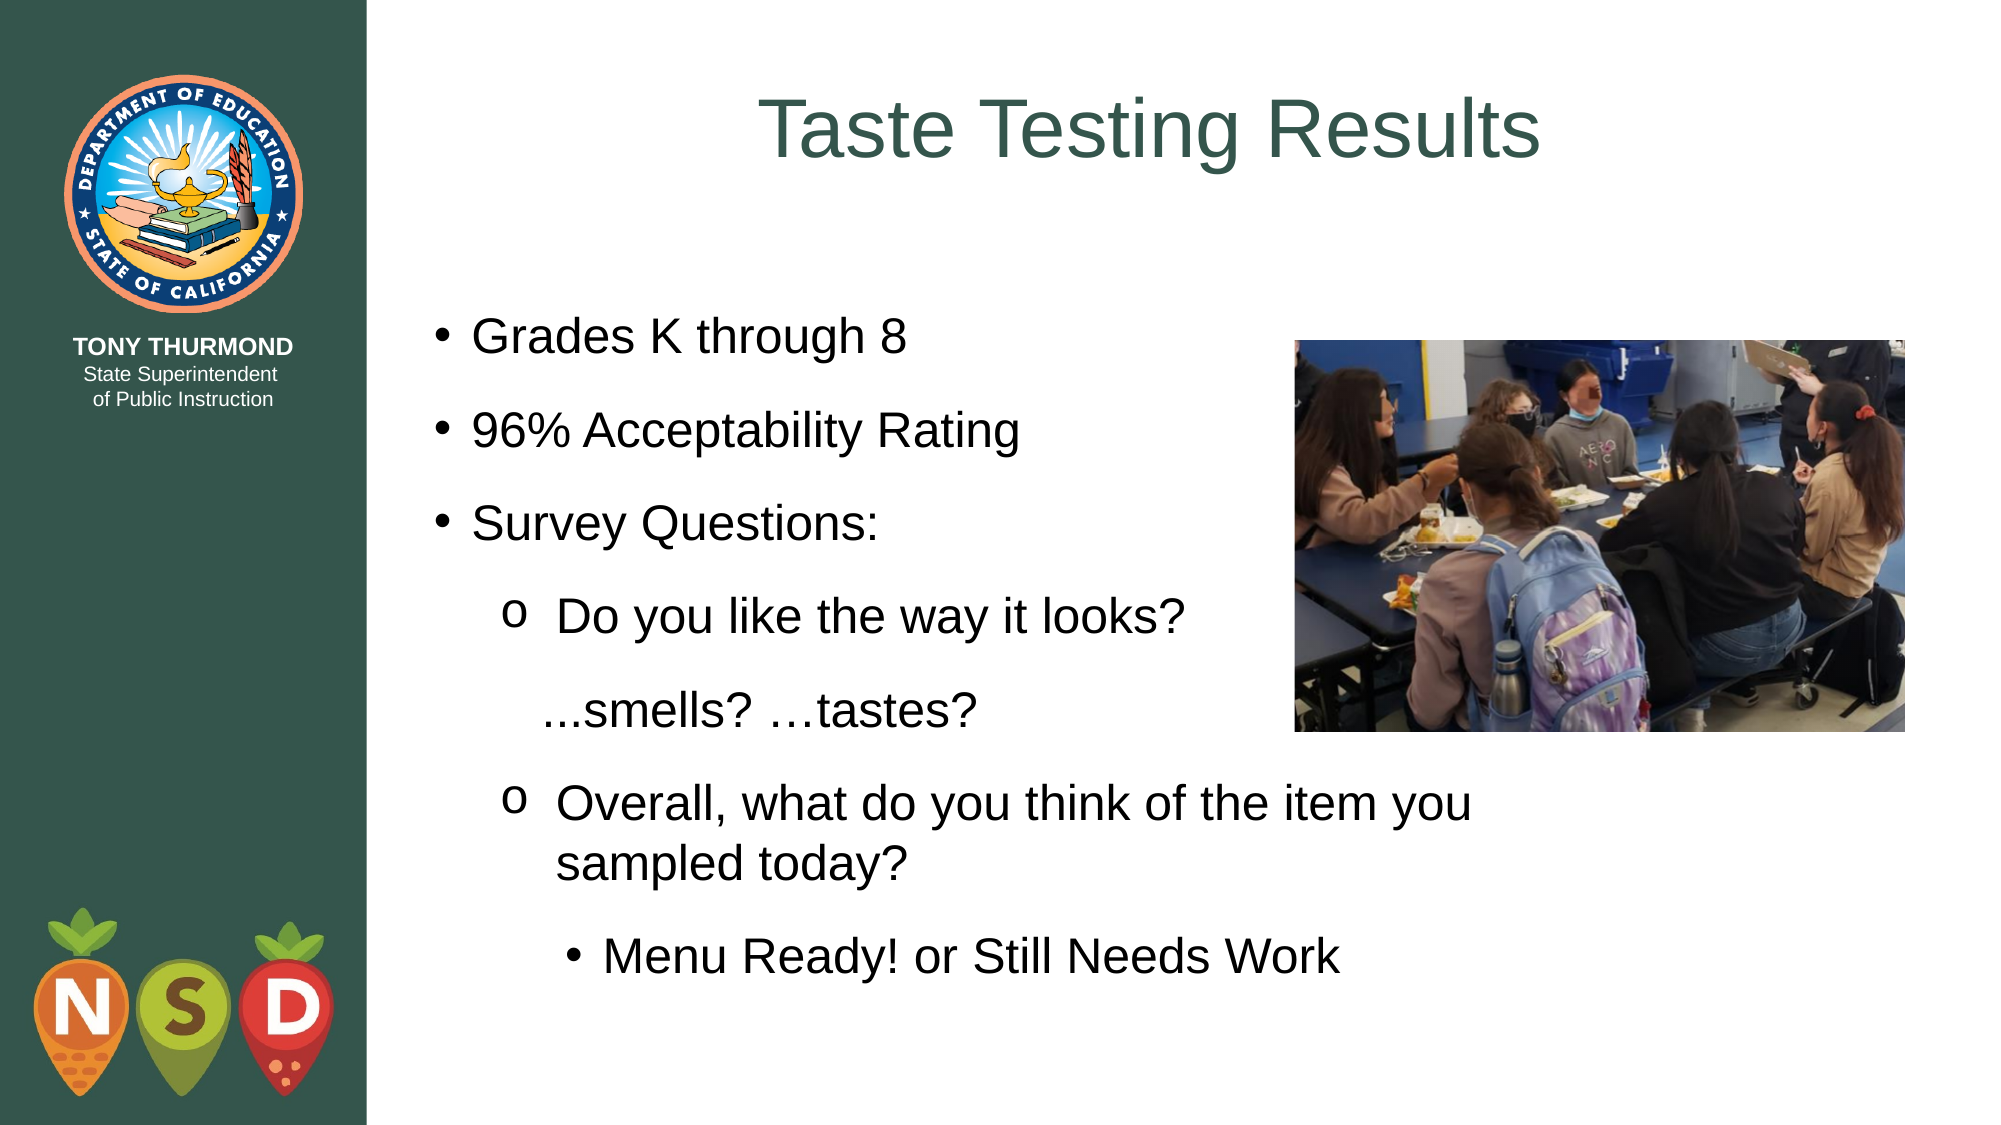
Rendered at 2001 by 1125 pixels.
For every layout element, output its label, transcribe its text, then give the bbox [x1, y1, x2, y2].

picture [13, 892, 354, 1108]
list Grades K through 8 96% Acceptability Rating Survey Questions: Do you like the way it looks? ...smells? …tastes? Overall, what do you think of the item you sampled today? Menu Ready! or Still Needs Work [400, 296, 1561, 1025]
picture [64, 74, 303, 313]
title Taste Testing Results [400, 36, 1901, 225]
picture [1294, 339, 1906, 733]
